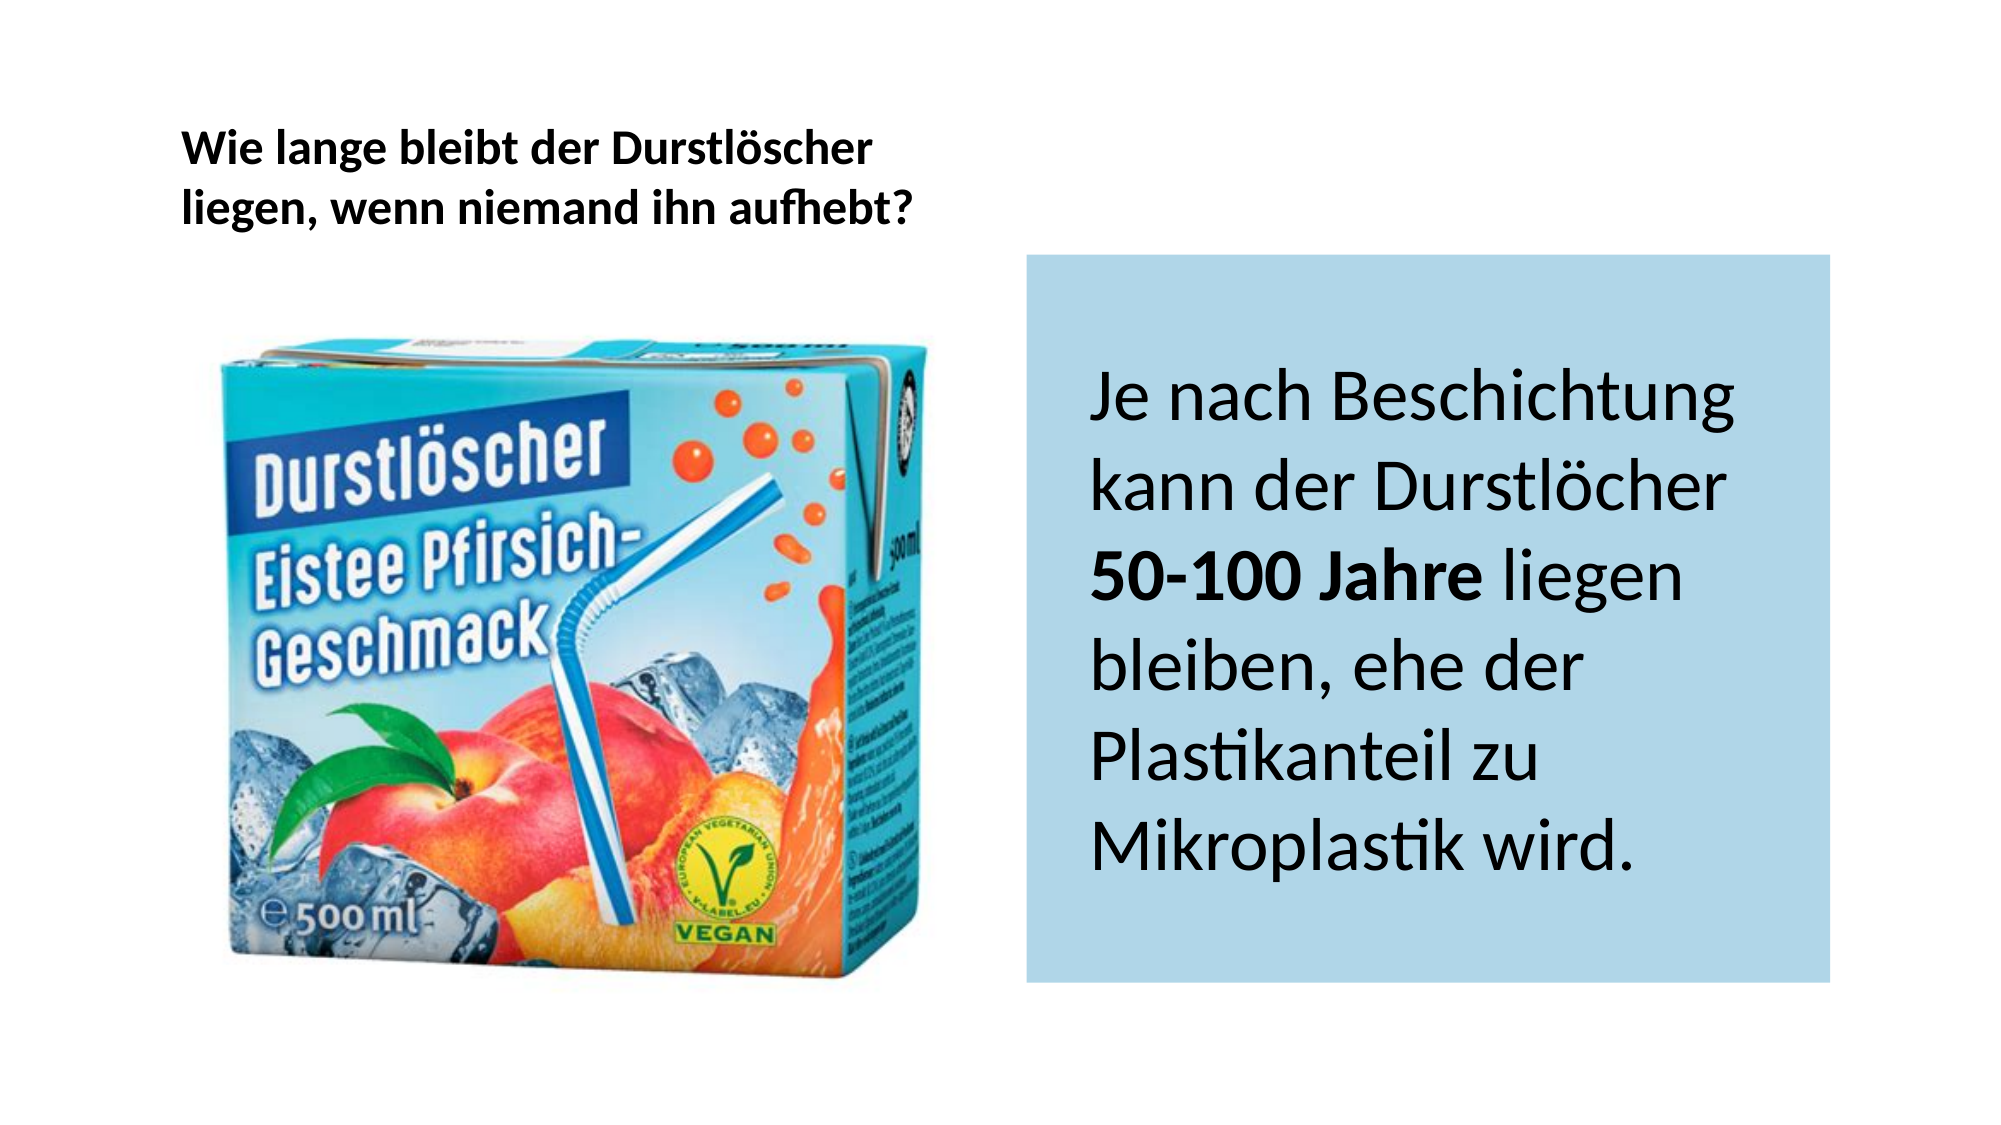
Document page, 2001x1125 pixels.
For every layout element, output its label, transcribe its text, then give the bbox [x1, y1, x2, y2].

picture [169, 254, 979, 1064]
text_box Je nach Beschichtung kann der Durstlöcher 50-100 Jahre liegen bleiben, ehe der Plastikanteil zu Mikroplastik wird. [1074, 338, 1783, 894]
text_box [1026, 253, 1831, 984]
text_box Wie lange bleibt der Durstlöscher liegen, wenn niemand ihn aufhebt? [166, 107, 970, 243]
